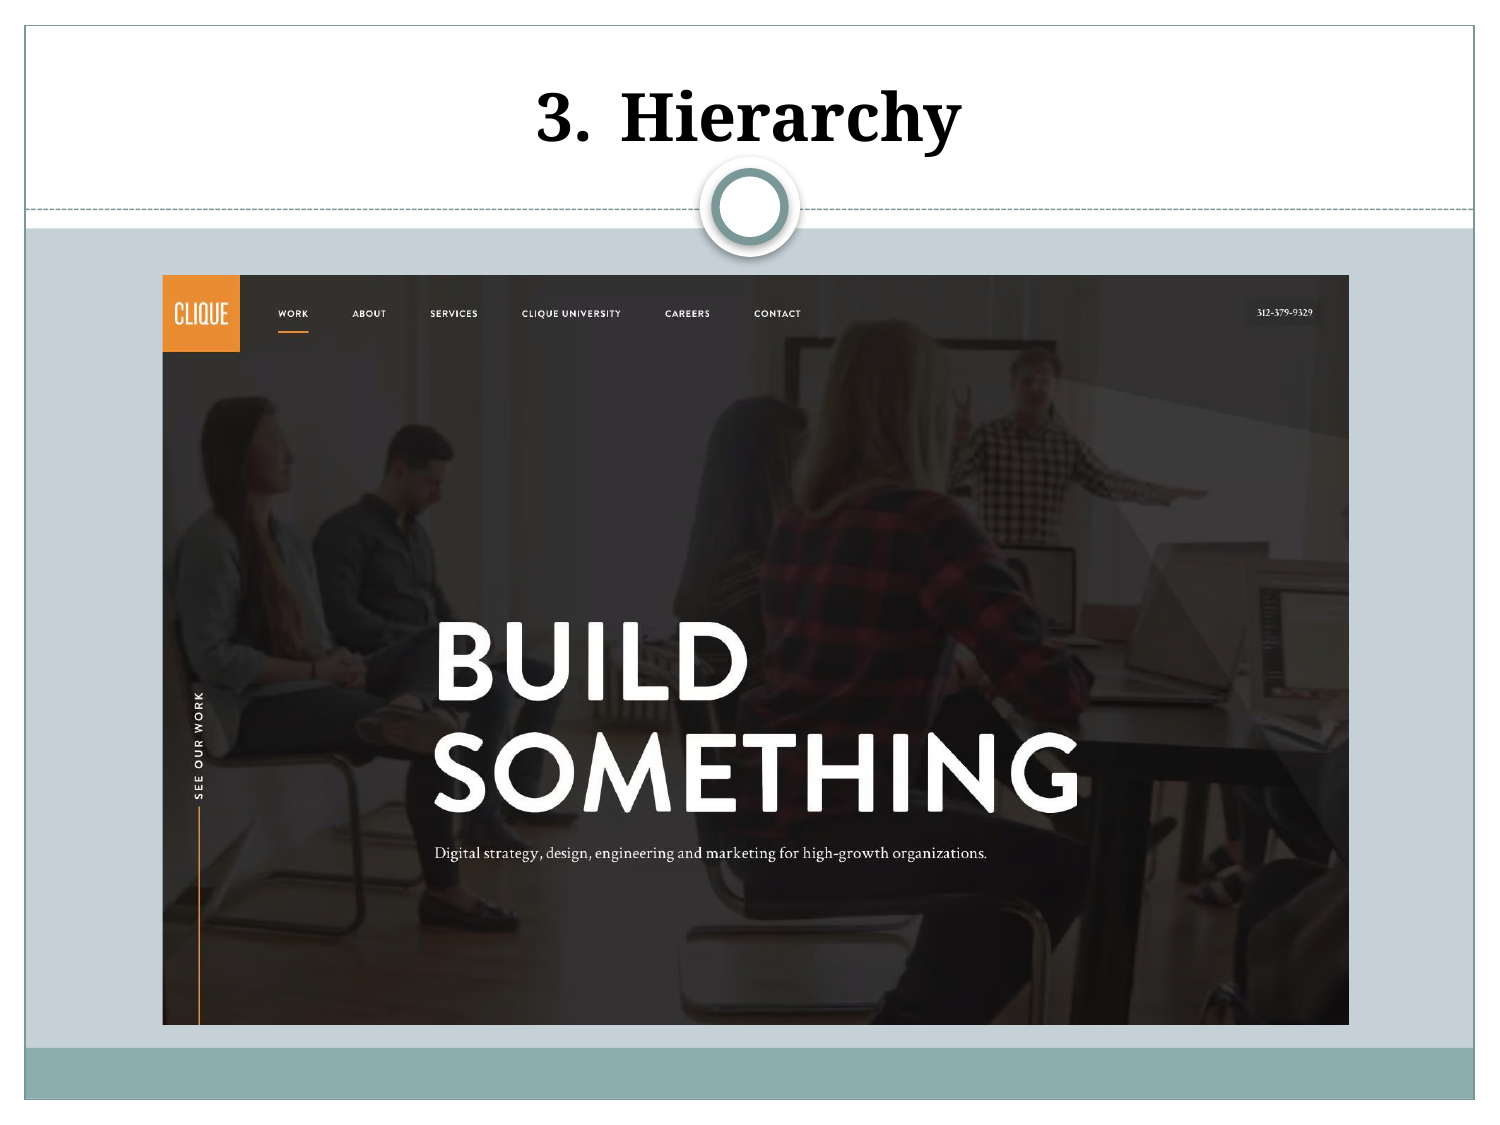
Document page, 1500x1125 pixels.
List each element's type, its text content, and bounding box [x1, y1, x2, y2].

title Hierarchy [49, 37, 1450, 162]
picture [162, 274, 1350, 1026]
